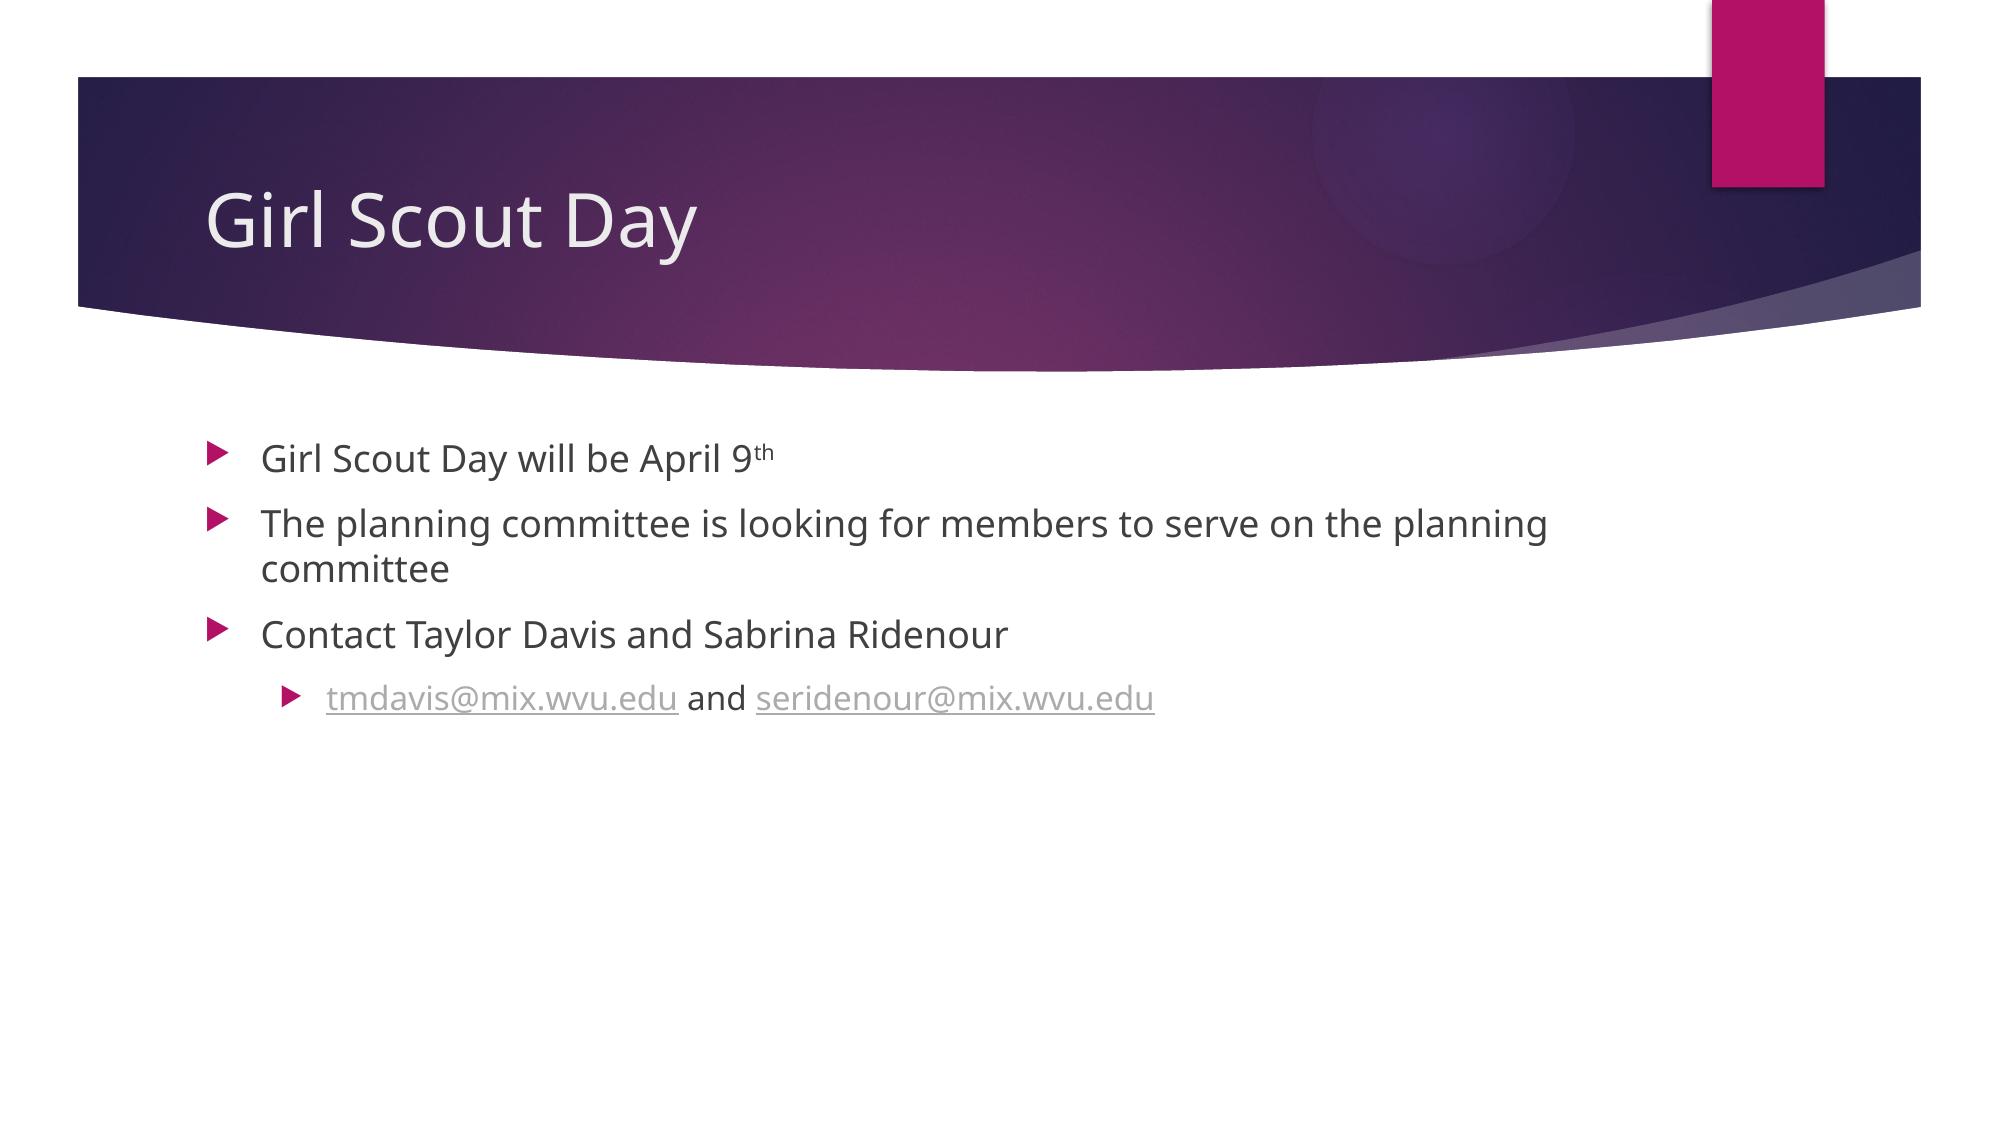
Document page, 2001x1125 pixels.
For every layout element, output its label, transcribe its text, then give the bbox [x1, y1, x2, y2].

list Girl Scout Day will be April 9th The planning committee is looking for members to serve on the planning committee Contact Taylor Davis and Sabrina Ridenour tmdavis@mix.wvu.edu and seridenour@mix.wvu.edu [189, 427, 1638, 988]
title Girl Scout Day [189, 159, 1627, 276]
